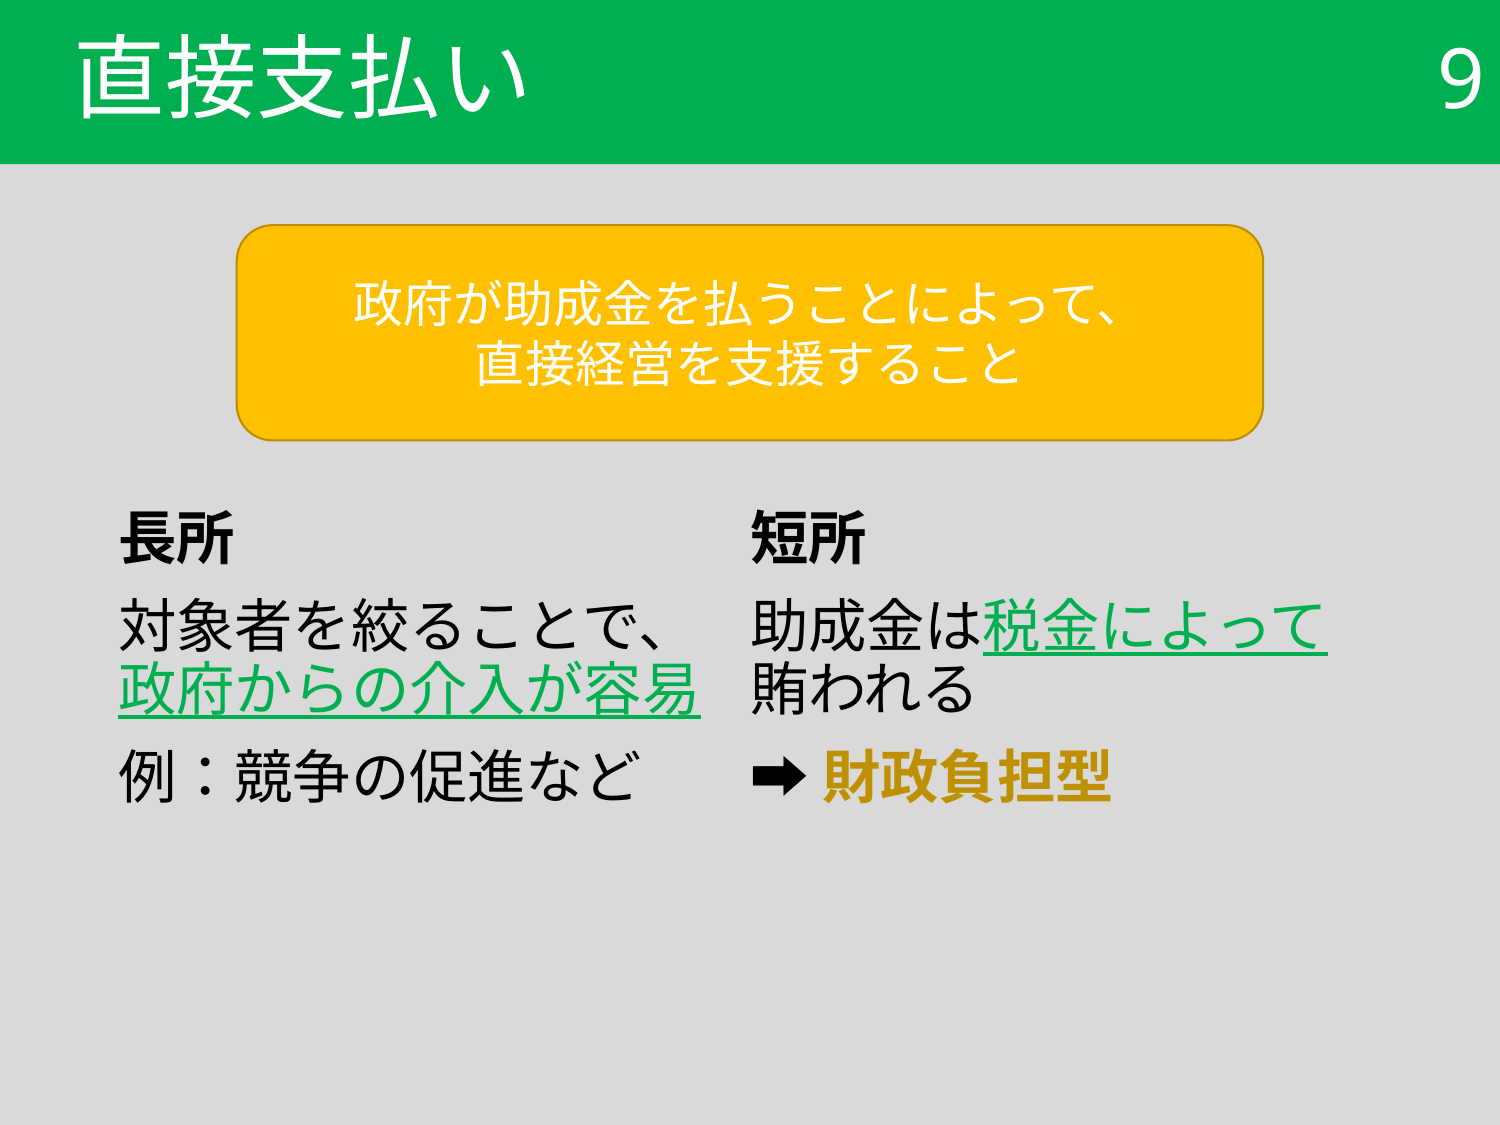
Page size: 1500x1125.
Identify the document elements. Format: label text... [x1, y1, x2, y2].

title 直接支払い [0, 0, 1208, 165]
text_box 政府が助成金を払うことによって、 直接経営を支援すること [235, 224, 1265, 442]
list 長所 対象者を絞ることで、政府からの介入が容易 例：競争の促進など 短所 助成金は税金によって賄われる ➡財政負担型 [103, 501, 1397, 1114]
slide_number 9 [1208, 0, 1500, 165]
